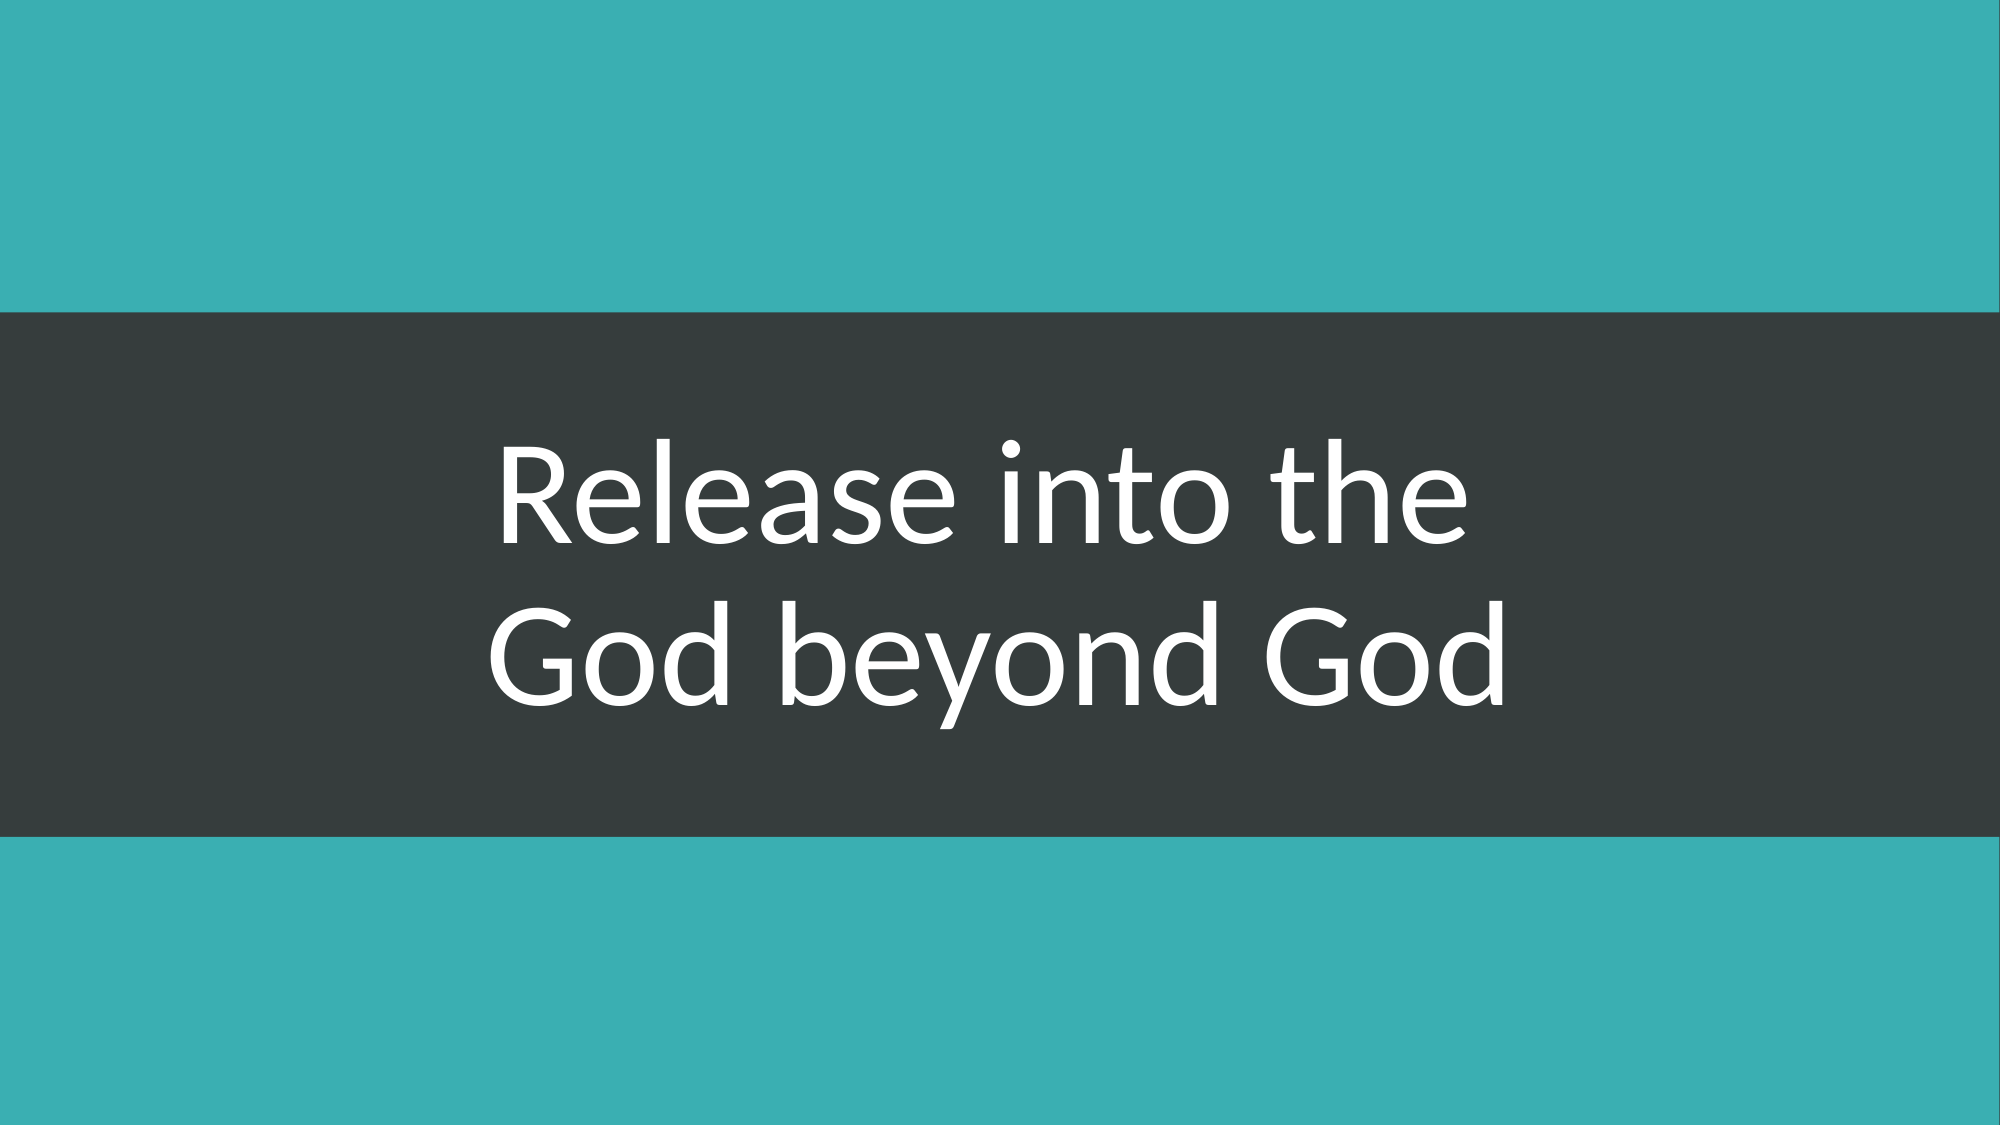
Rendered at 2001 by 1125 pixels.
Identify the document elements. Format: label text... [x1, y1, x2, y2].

title Release into the God beyond God [212, 375, 1788, 746]
